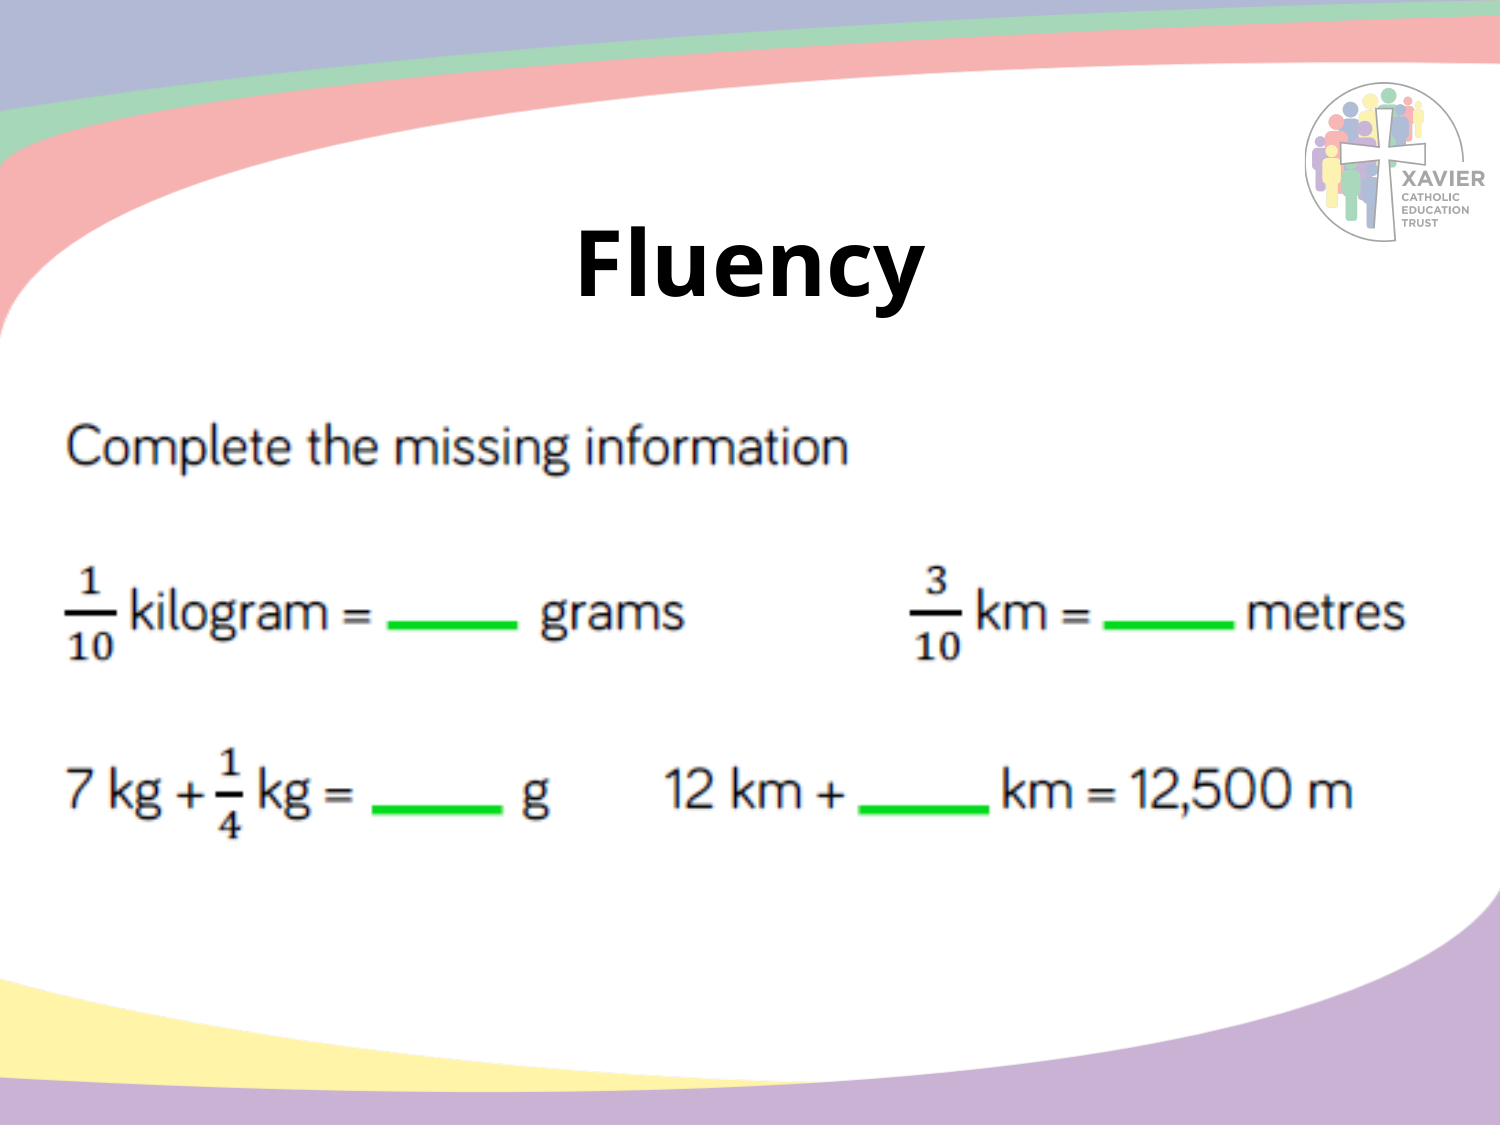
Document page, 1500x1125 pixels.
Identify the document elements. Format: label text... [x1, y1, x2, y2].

title Fluency [112, 184, 1388, 325]
picture [49, 402, 1432, 853]
